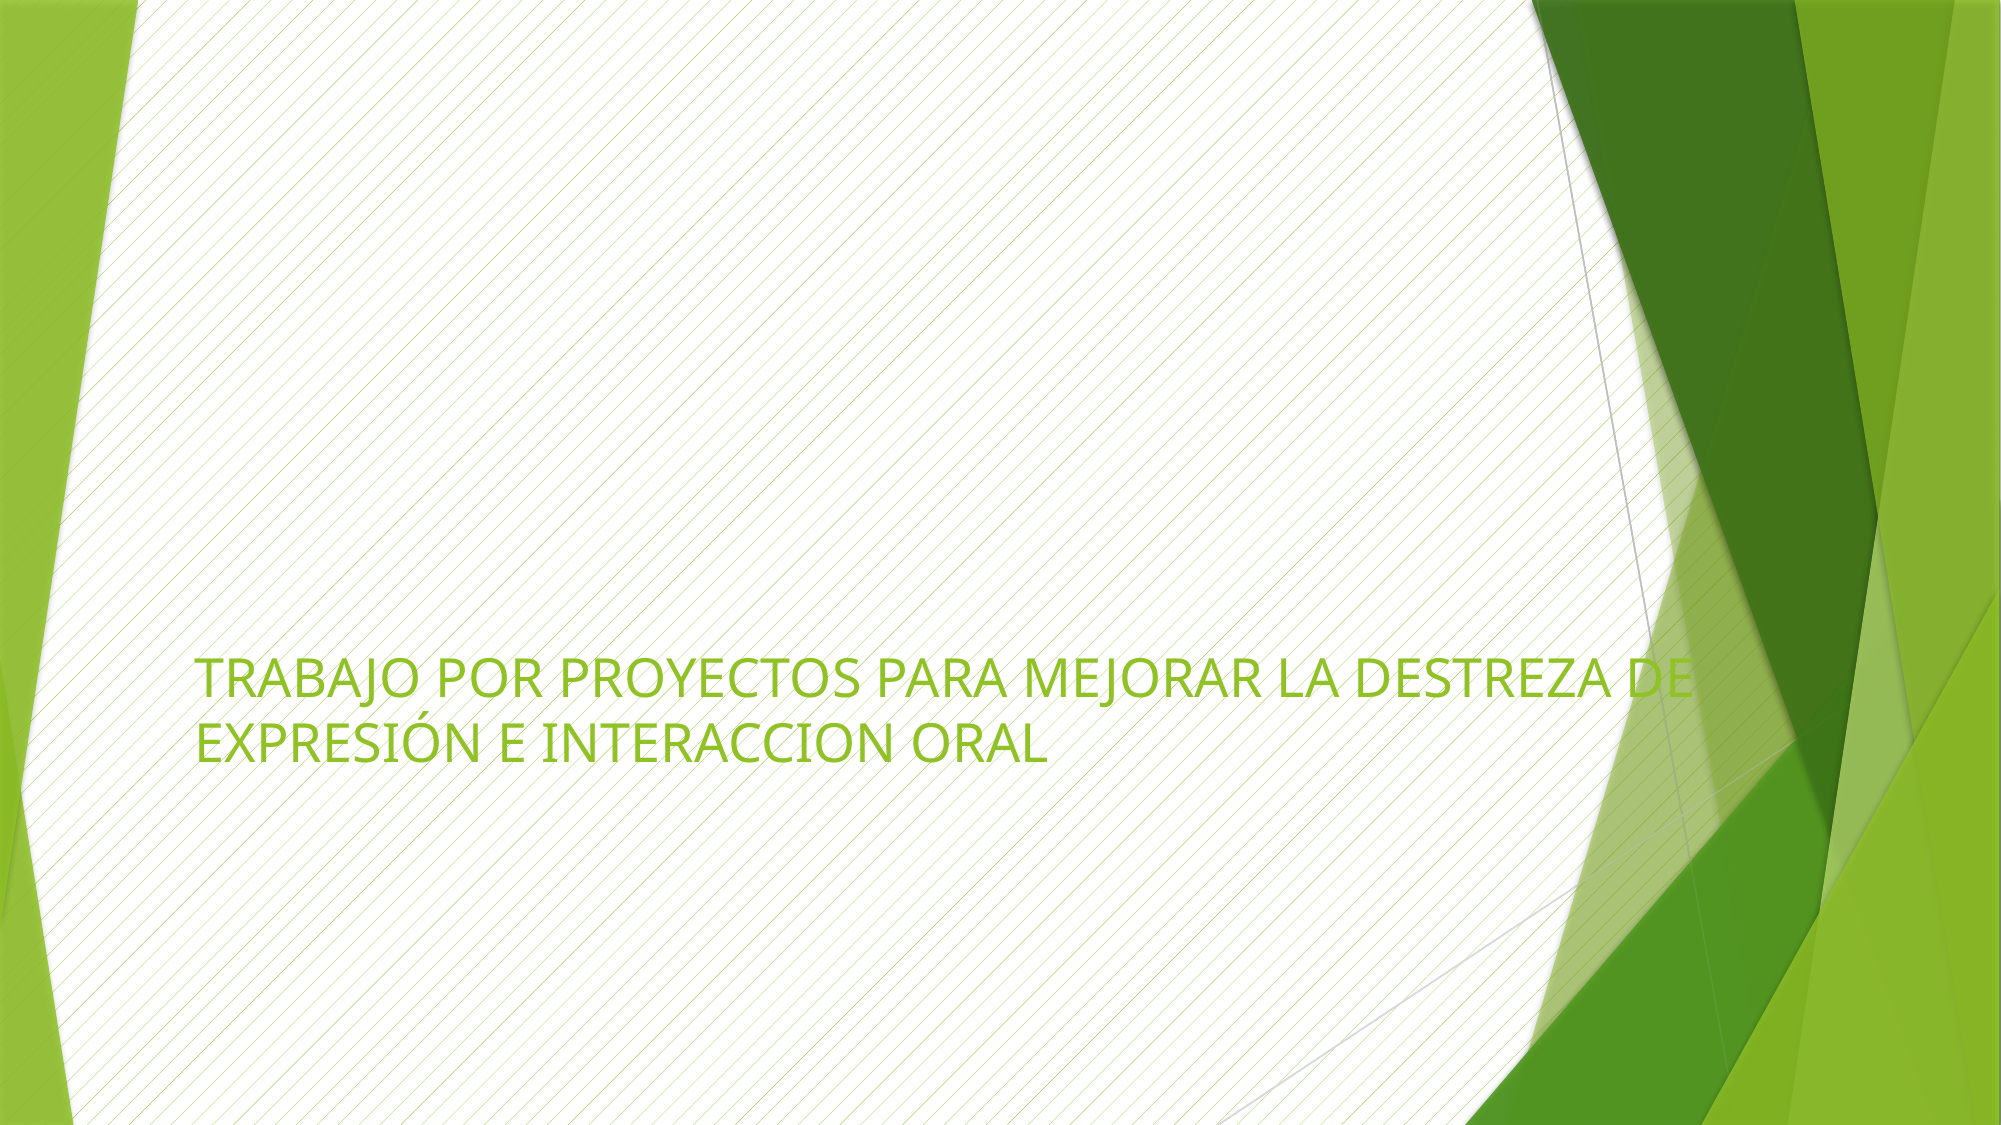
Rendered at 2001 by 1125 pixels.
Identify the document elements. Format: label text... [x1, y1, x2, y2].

title TRABAJO POR PROYECTOS PARA MEJORAR LA DESTREZA DE EXPRESIÓN E INTERACCION ORAL [179, 42, 1750, 845]
